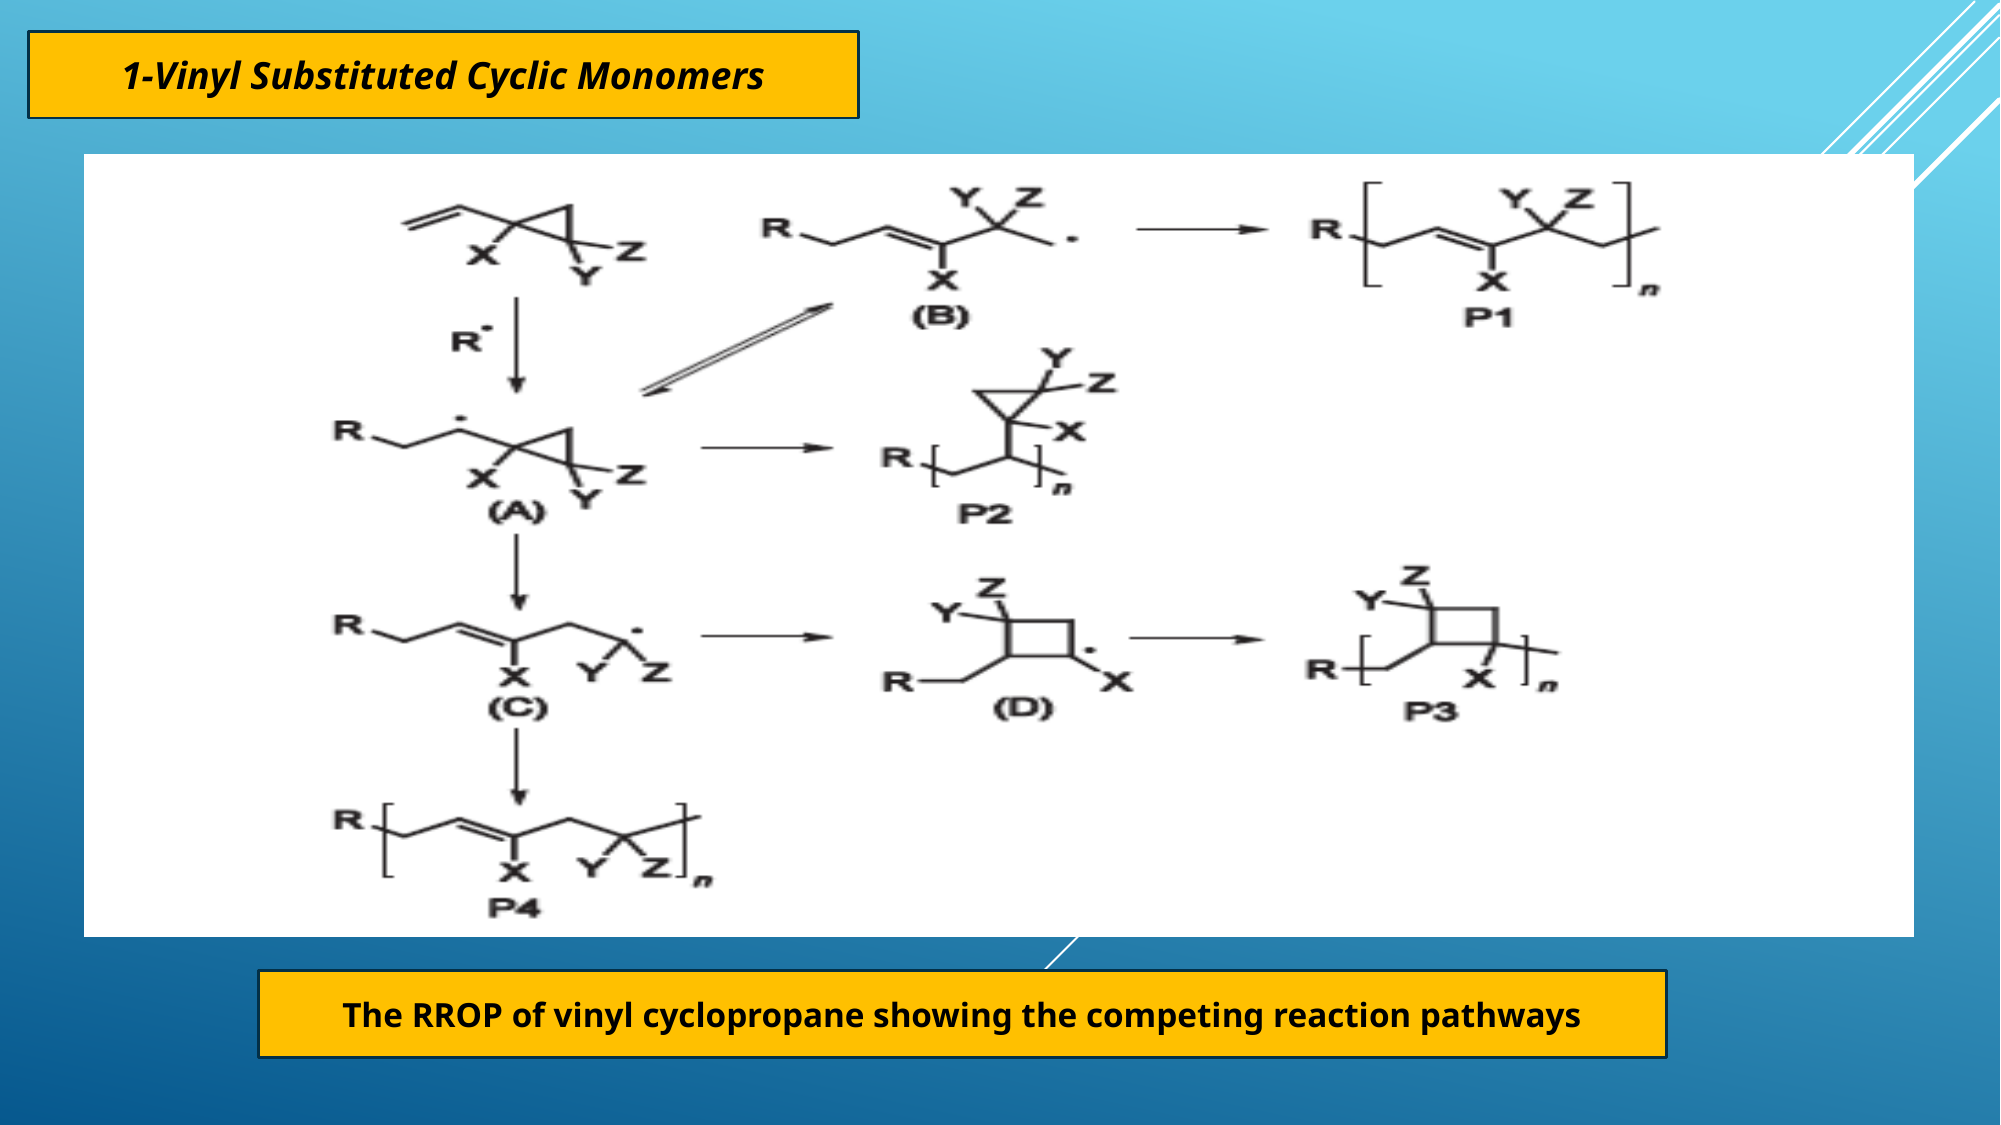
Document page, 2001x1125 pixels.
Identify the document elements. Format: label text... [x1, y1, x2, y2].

text_box 1-Vinyl Substituted Cyclic Monomers [27, 30, 860, 119]
text_box The RROP of vinyl cyclopropane showing the competing reaction pathways [257, 969, 1668, 1059]
picture [84, 154, 1914, 938]
